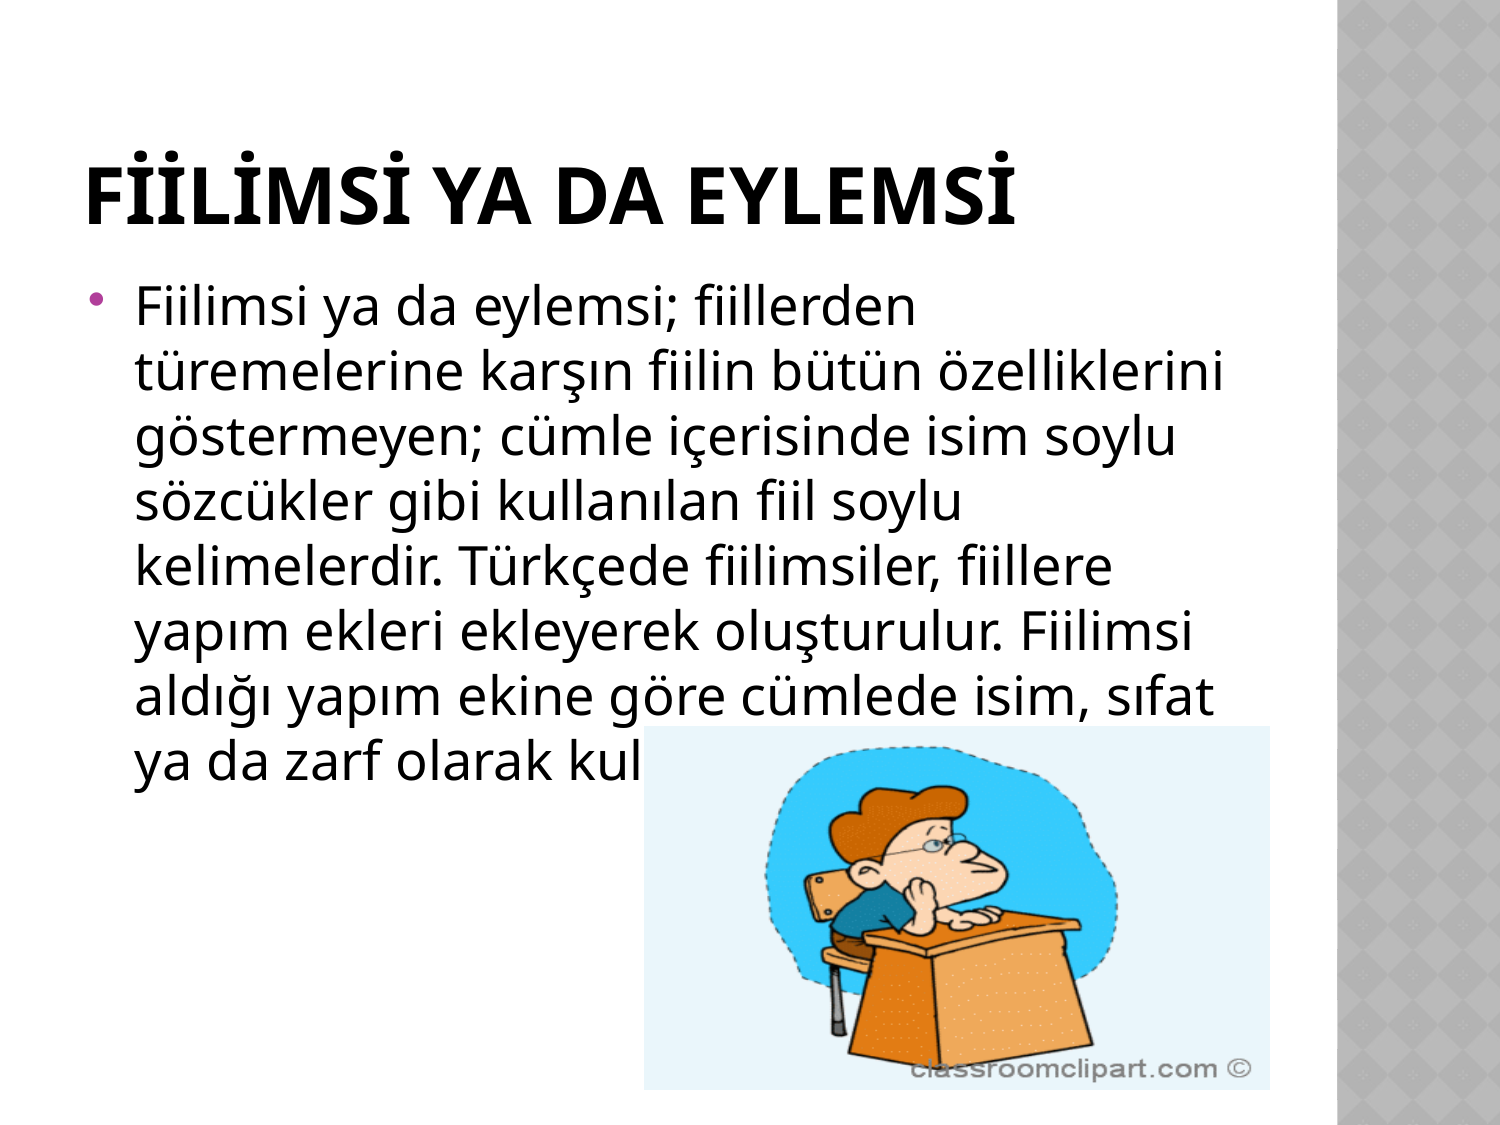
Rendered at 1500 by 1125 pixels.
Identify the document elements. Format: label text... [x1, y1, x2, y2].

title fİİlimsİ ya da eylemsİ [75, 52, 1263, 240]
picture [644, 726, 1270, 1091]
list Fiilimsi ya da eylemsi; fiillerden türemelerine karşın fiilin bütün özelliklerini göstermeyen; cümle içerisinde isim soylu sözcükler gibi kullanılan fiil soylu kelimelerdir. Türkçede fiilimsiler, fiillere yapım ekleri ekleyerek oluşturulur. Fiilimsi aldığı yapım ekine göre cümlede isim, sıfat ya da zarf olarak kullanılabilir. [75, 264, 1263, 1059]
